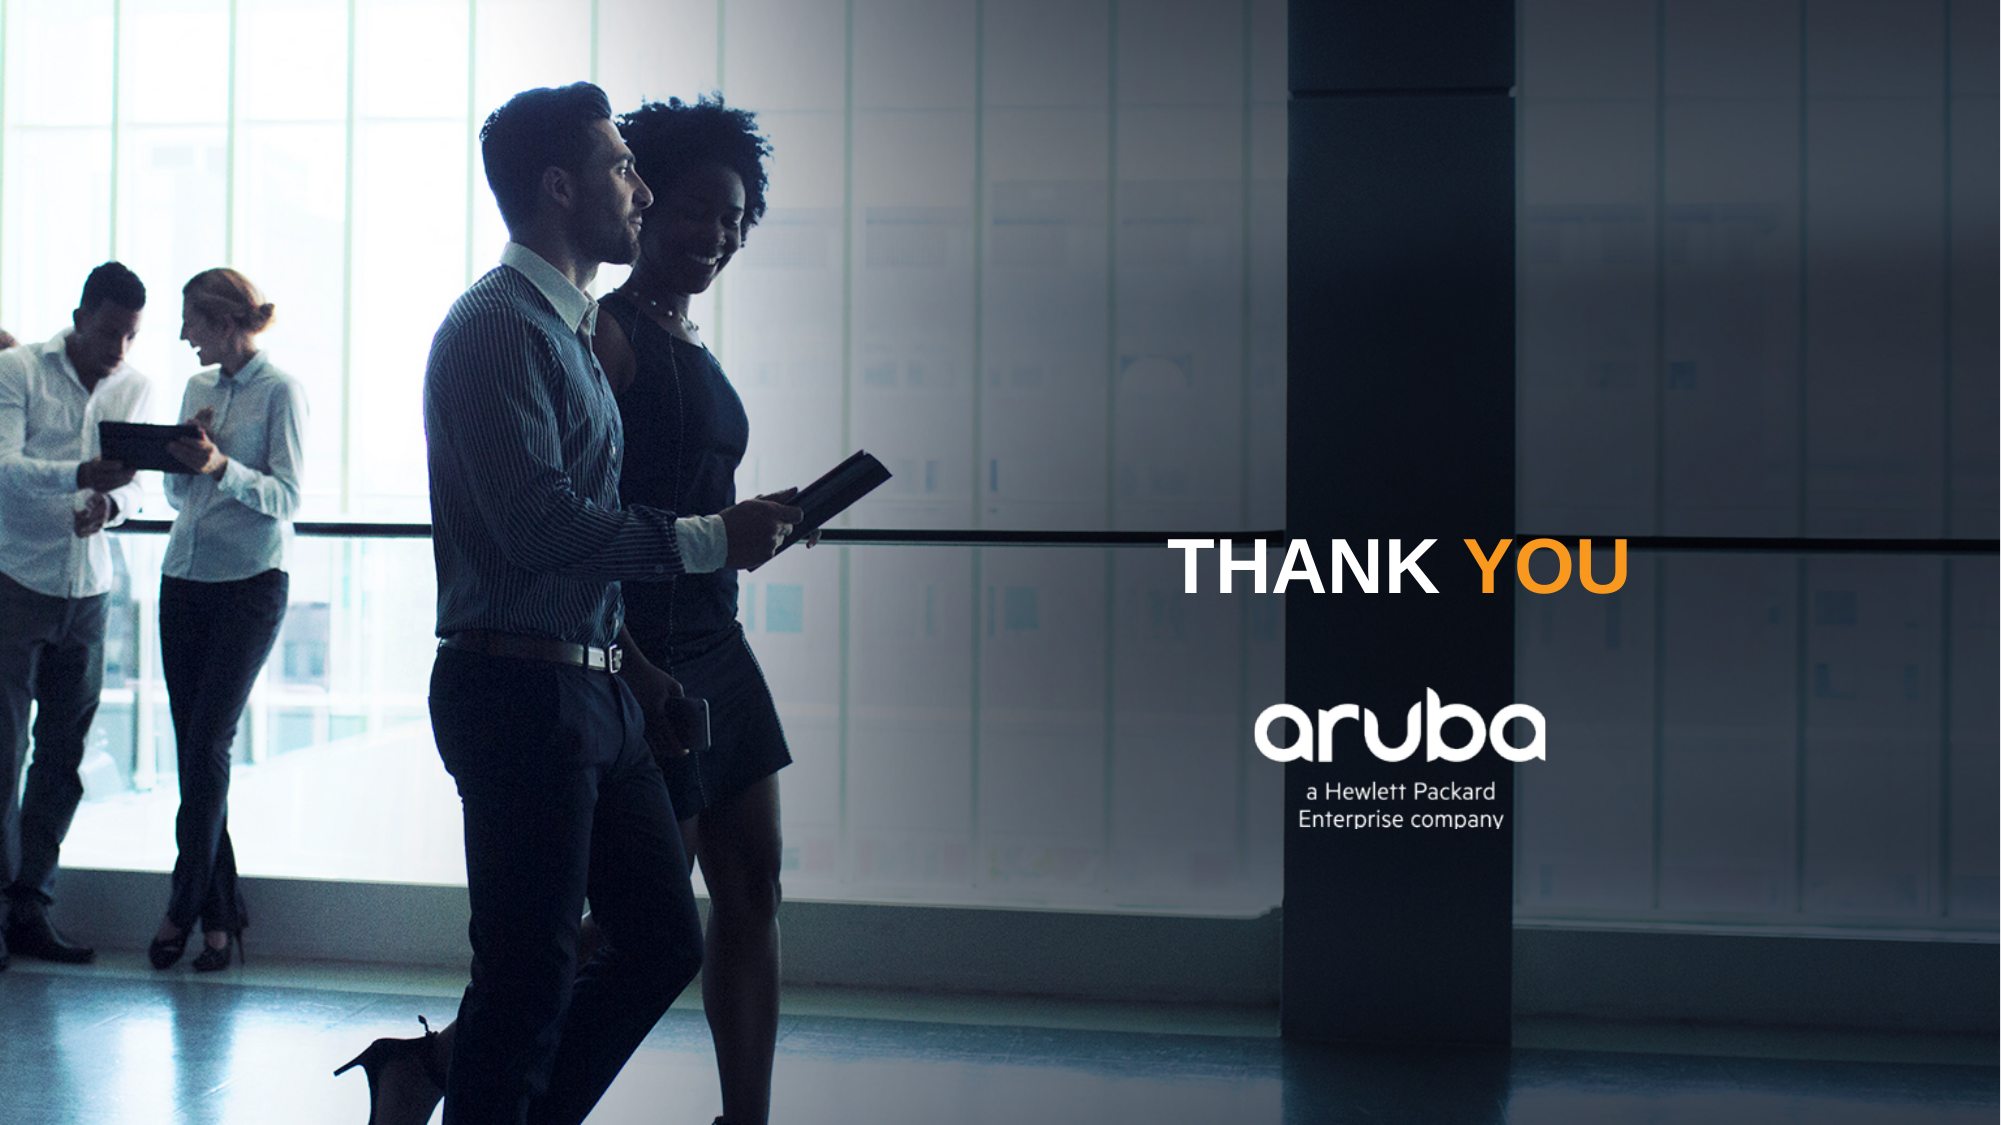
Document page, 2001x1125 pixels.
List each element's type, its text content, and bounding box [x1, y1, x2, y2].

picture [0, 0, 2001, 1125]
text_box THANK YOU [837, 273, 1963, 852]
